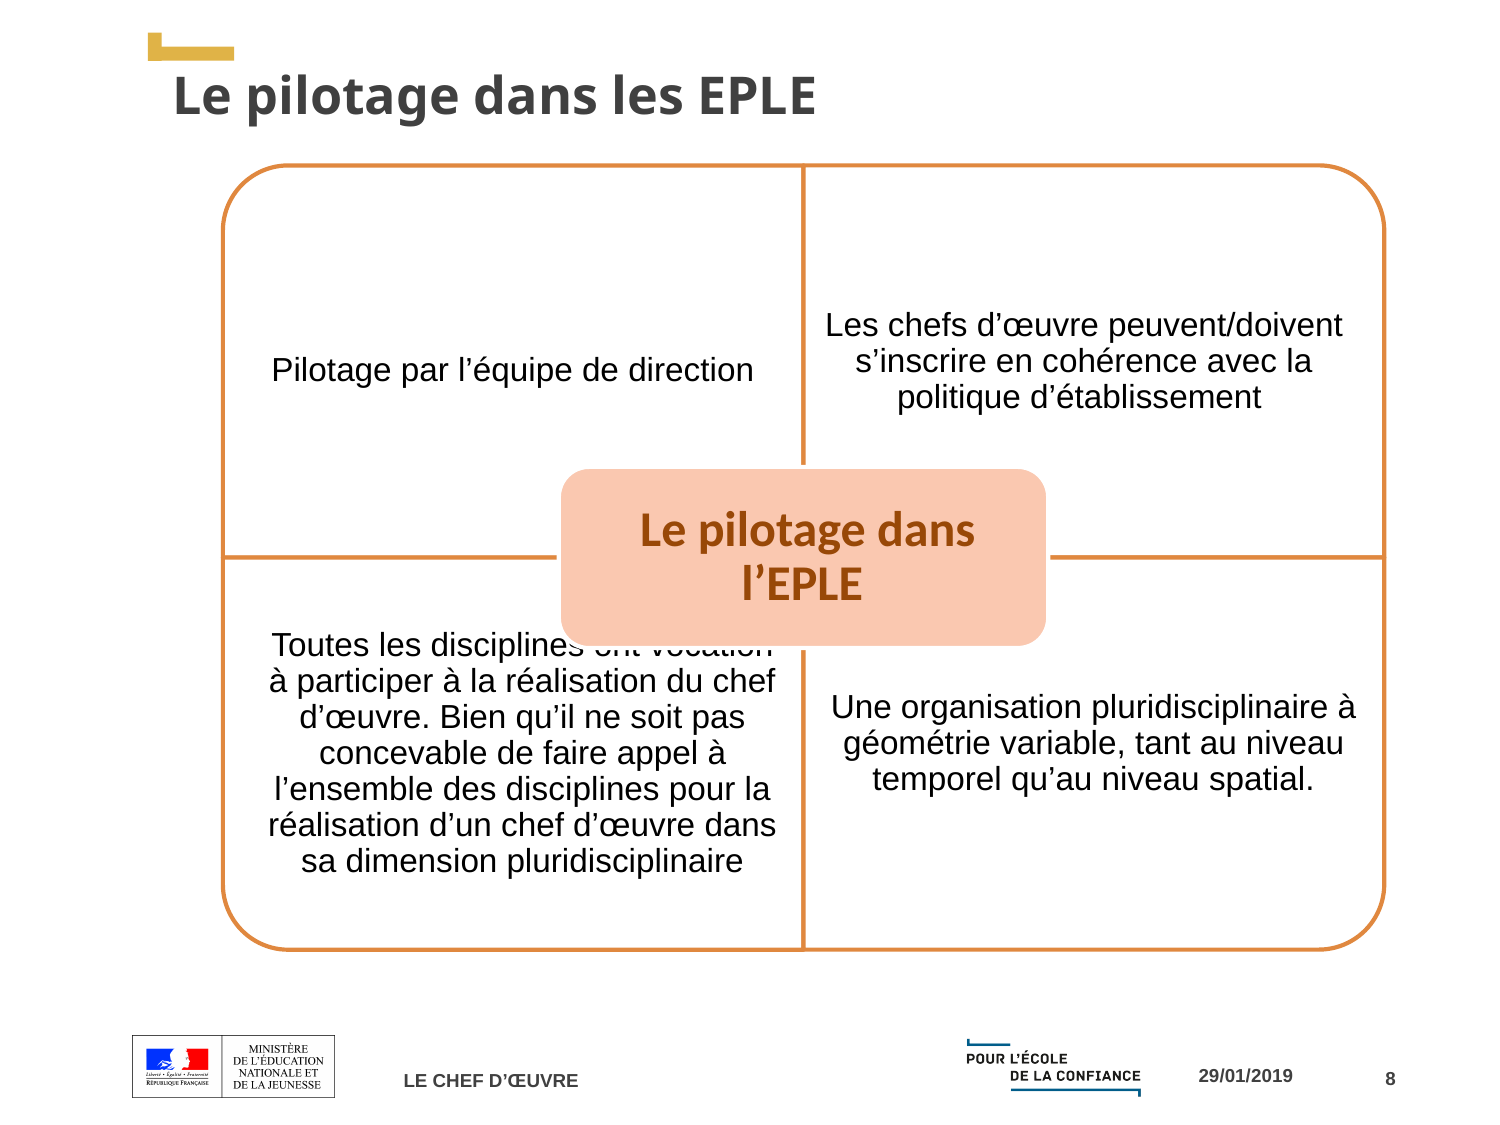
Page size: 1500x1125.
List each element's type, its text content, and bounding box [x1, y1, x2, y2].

picture [132, 1035, 335, 1098]
picture [953, 1025, 1154, 1109]
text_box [222, 165, 1385, 950]
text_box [147, 32, 235, 62]
slide_number 8 [1336, 1048, 1411, 1109]
text_box Le pilotage dans les EPLE [157, 54, 1450, 158]
